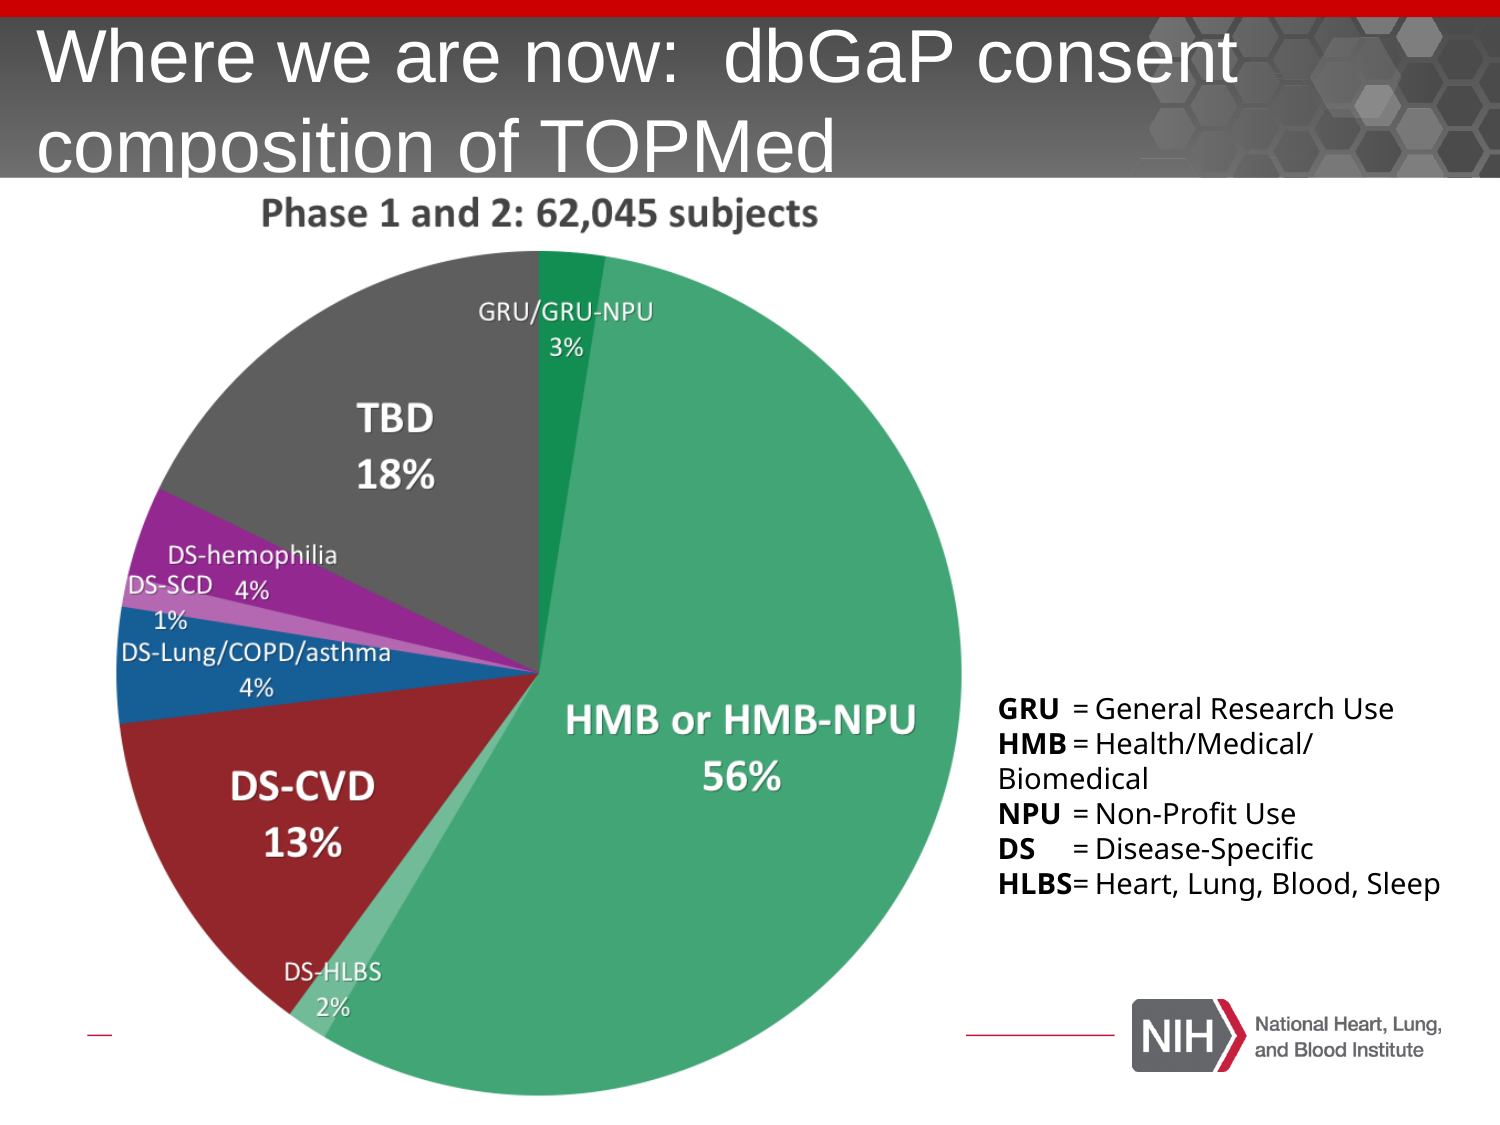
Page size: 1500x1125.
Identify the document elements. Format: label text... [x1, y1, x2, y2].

picture [0, 18, 1500, 178]
picture [1132, 999, 1441, 1072]
title Where we are now: dbGaP consent composition of TOPMed [20, 44, 1384, 151]
picture [112, 188, 966, 1101]
text_box GRU = General Research Use HMB = Health/Medical/Biomedical NPU = Non-Profit Use DS = Disease-Specific HLBS = Heart, Lung, Blood, Sleep [982, 683, 1475, 908]
